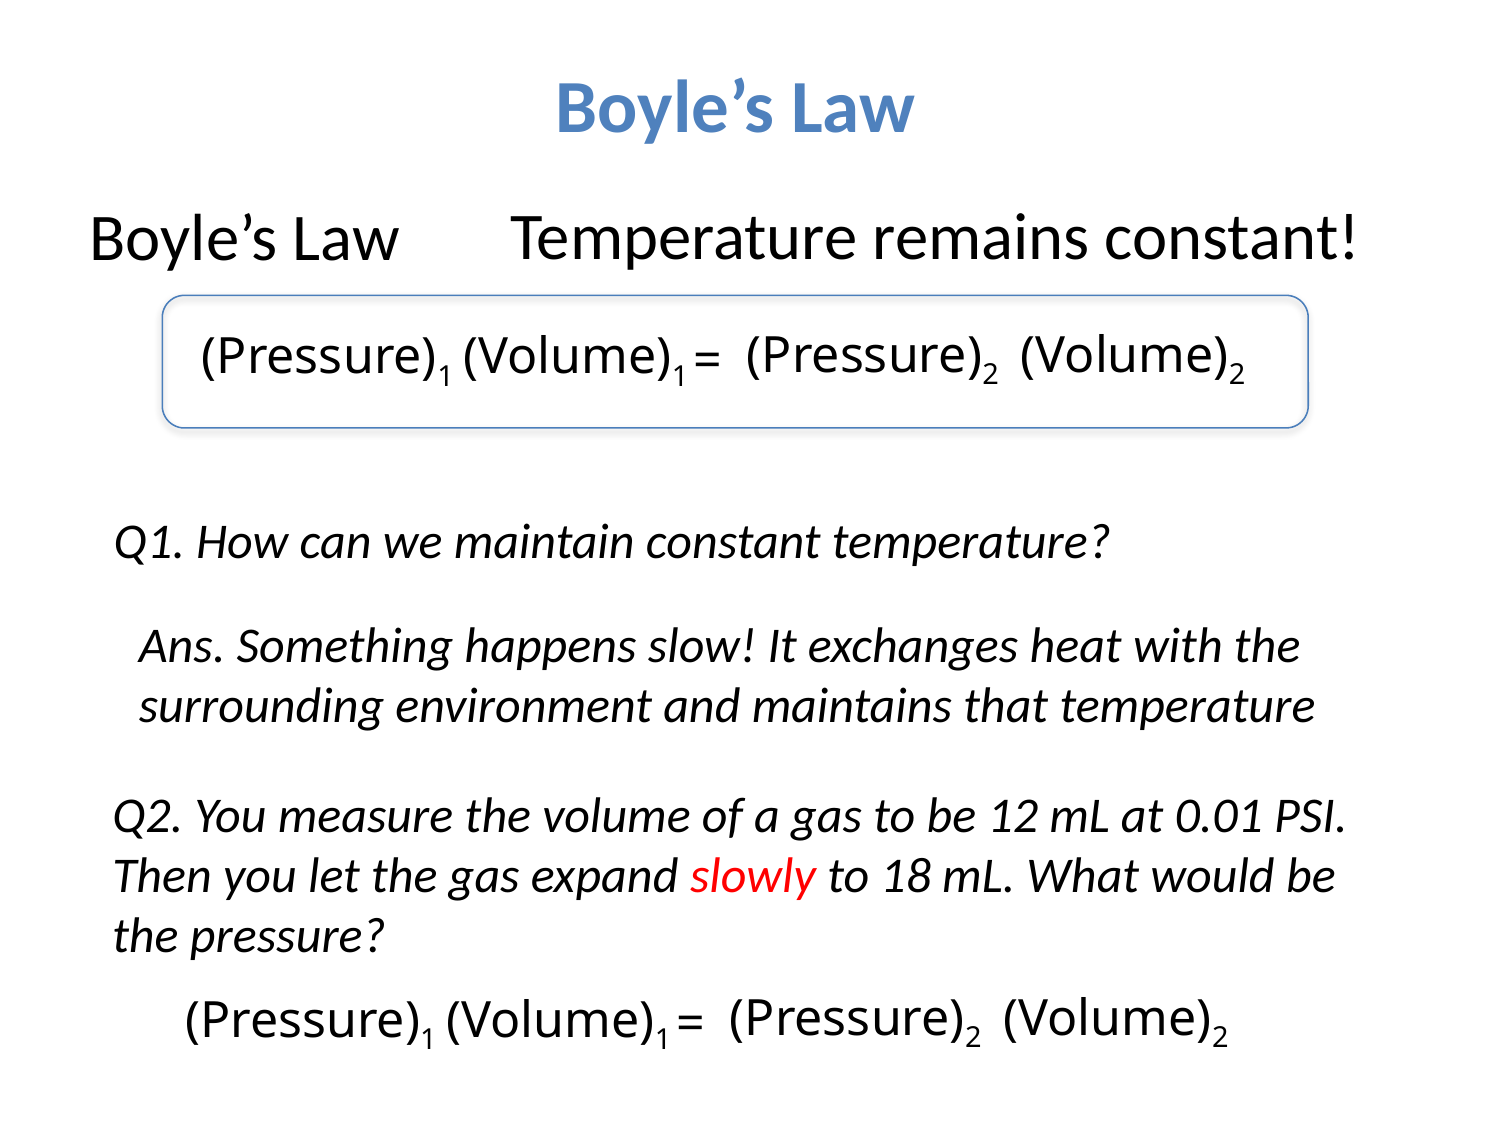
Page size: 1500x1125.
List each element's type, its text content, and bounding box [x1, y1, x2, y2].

text_box (Pressure)1 [170, 979, 431, 1063]
text_box Boyle’s Law [540, 49, 931, 155]
text_box Q1. How can we maintain constant temperature? [98, 501, 1375, 577]
text_box (Pressure)2 [715, 978, 988, 1062]
text_box [161, 294, 1310, 429]
text_box (Volume)1 [431, 979, 686, 1063]
text_box (Volume)2 [988, 978, 1244, 1062]
text_box Temperature remains constant! [495, 185, 1426, 280]
text_box = [661, 983, 720, 1058]
text_box Q2. You measure the volume of a gas to be 12 mL at 0.01 PSI. Then you let the gas expand slowly to 18 mL. What would be the pressure? [97, 774, 1373, 970]
text_box Boyle’s Law [75, 186, 621, 282]
text_box Ans. Something happens slow! It exchanges heat with the surrounding environment and maintains that temperature [123, 605, 1400, 740]
